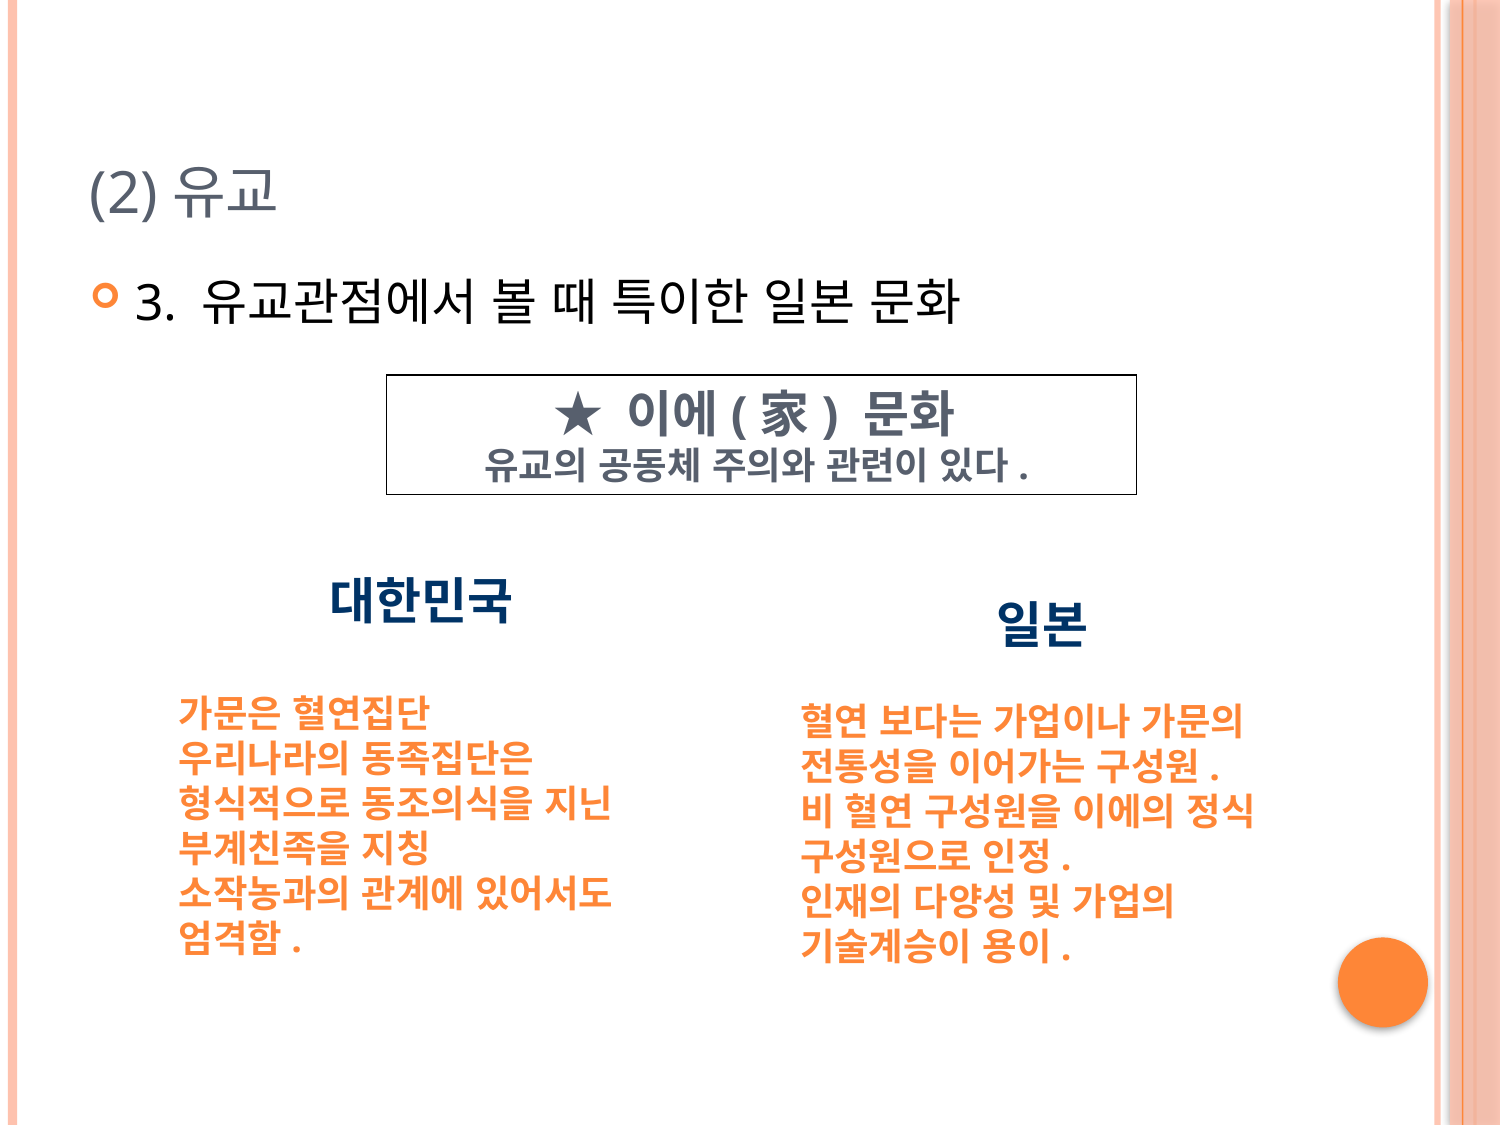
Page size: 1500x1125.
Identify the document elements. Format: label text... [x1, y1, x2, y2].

list 3. 유교관점에서 볼 때 특이한 일본 문화 [75, 262, 1300, 1062]
text_box 일본 혈연 보다는 가업이나 가문의 전통성을 이어가는 구성원. 비 혈연 구성원을 이에의 정식 구성원으로 인정. 인재의 다양성 및 가업의 기술계승이 용이. [785, 585, 1301, 976]
title (2)유교 [75, 45, 1300, 233]
text_box ★ 이에(家) 문화 유교의 공동체 주의와 관련이 있다. [386, 374, 1137, 495]
